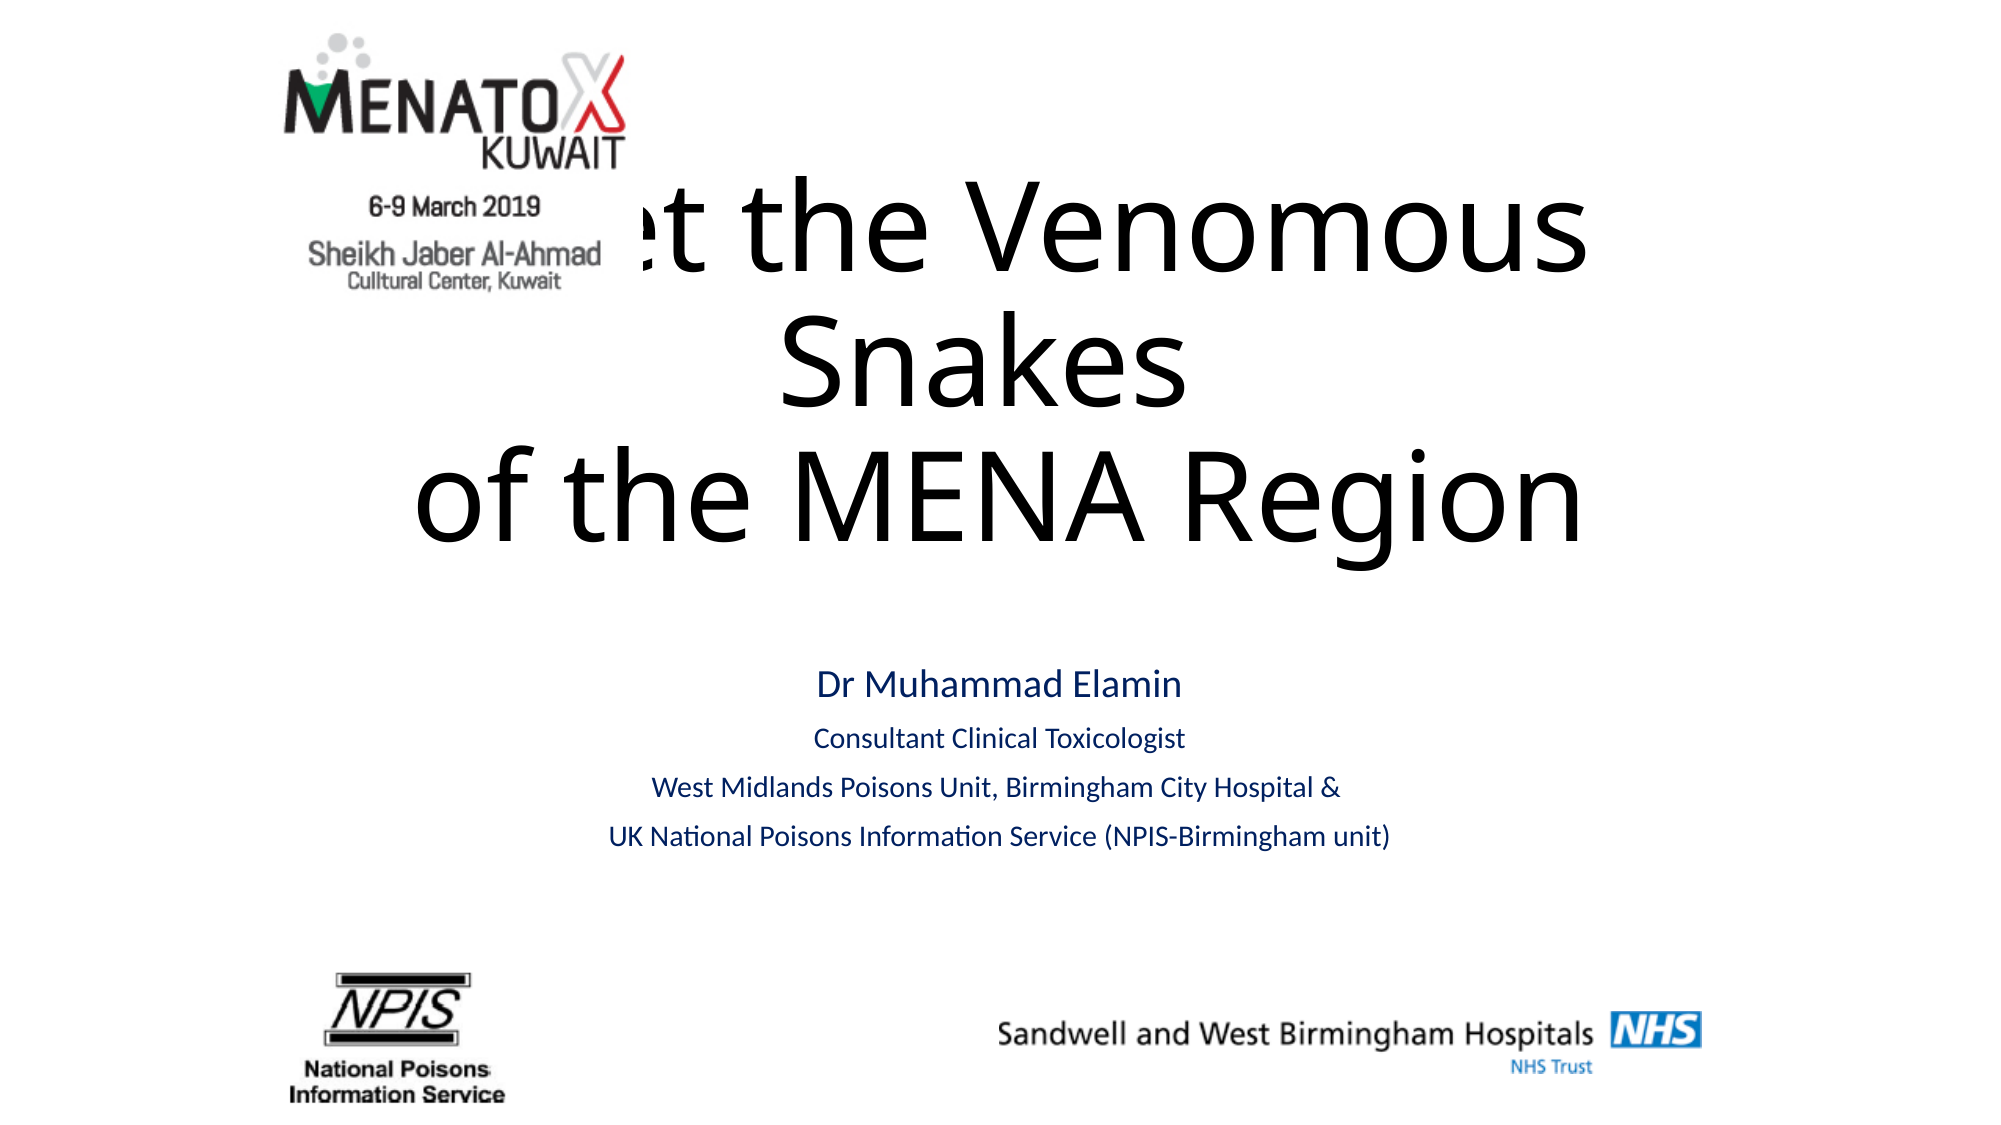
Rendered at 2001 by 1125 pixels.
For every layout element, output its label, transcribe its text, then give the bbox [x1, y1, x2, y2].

subtitle Dr Muhammad Elamin Consultant Clinical Toxicologist West Midlands Poisons Unit, Birmingham City Hospital & UK National Poisons Information Service (NPIS-Birmingham unit) [249, 590, 1750, 863]
picture [999, 1011, 1702, 1074]
picture [267, 959, 521, 1125]
picture [267, 10, 643, 311]
title Meet the Venomous Snakes of the MENA Region [249, 184, 1750, 576]
